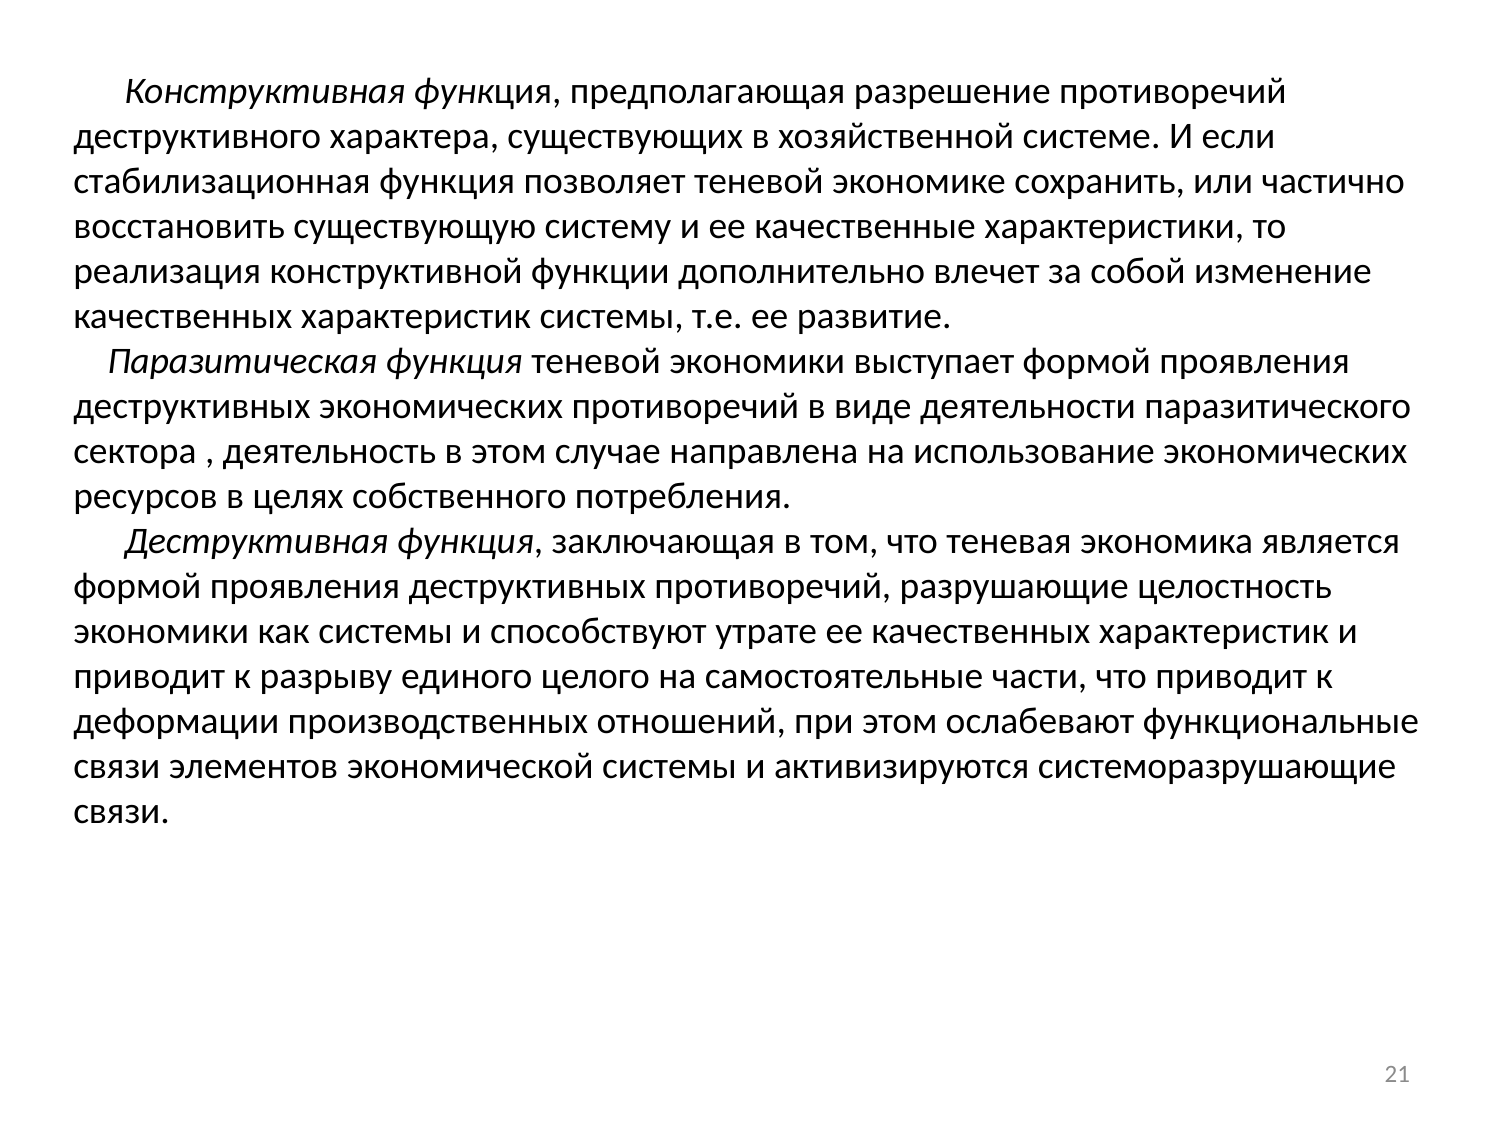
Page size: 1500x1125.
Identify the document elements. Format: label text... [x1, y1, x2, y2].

text_box Конструктивная функция, предполагающая разрешение противоречий деструктивного характера, существующих в хозяйственной системе. И если стабилизационная функция позволяет теневой экономике сохранить, или частично восстановить существующую систему и ее качественные характеристики, то реализация конструктивной функции дополнительно влечет за собой изменение качественных характеристик системы, т.е. ее развитие. Паразитическая функция теневой экономики выступает формой проявления деструктивных экономических противоречий в виде деятельности паразитического сектора , деятельность в этом случае направлена на использование экономических ресурсов в целях собственного потребления. Деструктивная функция, заключающая в том, что теневая экономика является формой проявления деструктивных противоречий, разрушающие целостность экономики как системы и способствуют утрате ее качественных характеристик и приводит к разрыву единого целого на самостоятельные части, что приводит к деформации производственных отношений, при этом ослабевают функциональные связи элементов экономической системы и активизируются системоразрушающие связи. [58, 58, 1453, 929]
slide_number 21 [1074, 1042, 1425, 1103]
